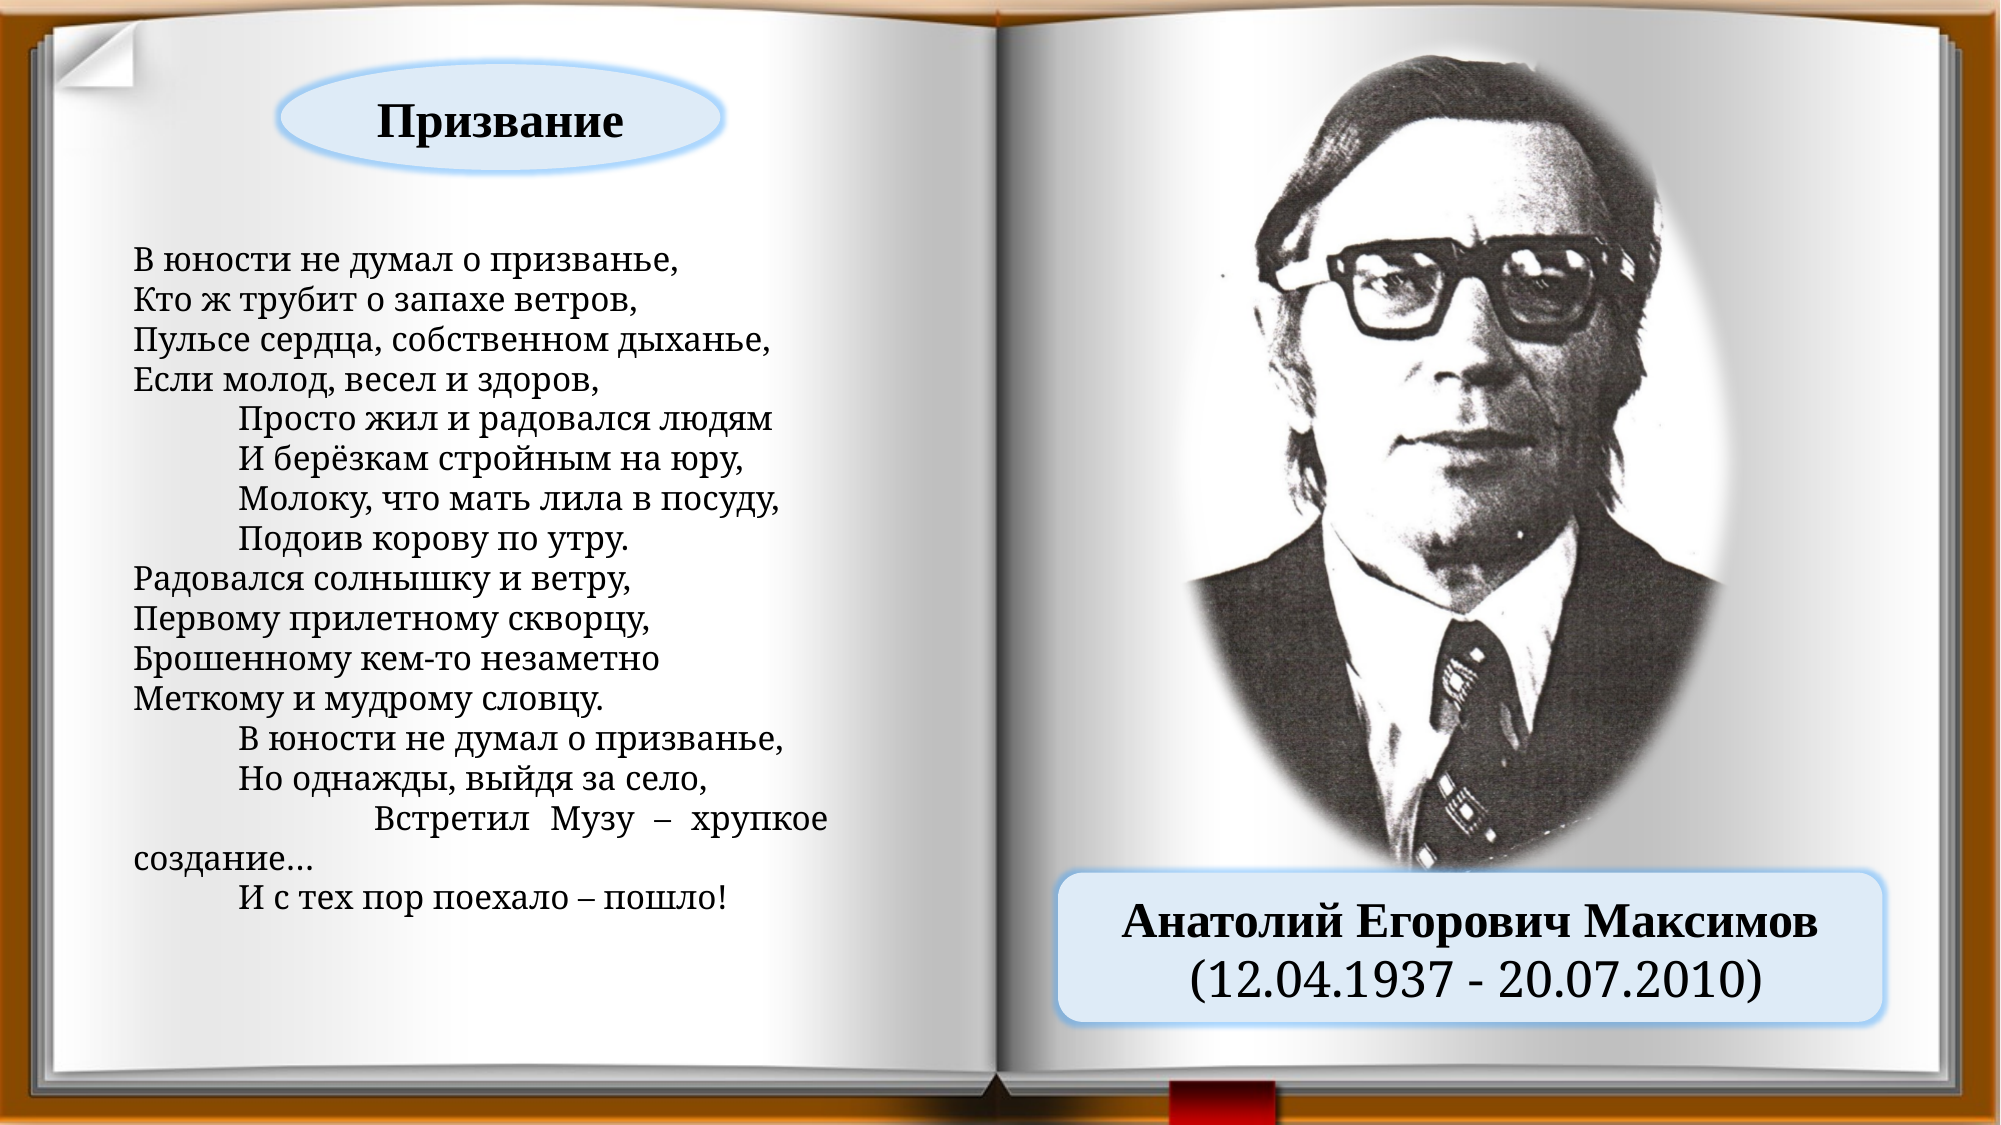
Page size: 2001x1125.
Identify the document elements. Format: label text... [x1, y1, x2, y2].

text_box В юности не думал о призванье, Кто ж трубит о запахе ветров, Пульсе сердца, собственном дыханье, Если молод, весел и здоров, Просто жил и радовался людям И берёзкам стройным на юру, Молоку, что мать лила в посуду, Подоив корову по утру. Радовался солнышку и ветру, Первому прилетному скворцу, Брошенному кем-то незаметно Меткому и мудрому словцу. В юности не думал о призванье, Но однажды, выйдя за село, Встретил Музу – хрупкое создание… И с тех пор поехало – пошло! [118, 230, 845, 924]
text_box Призвание [280, 64, 721, 170]
text_box Анатолий Егорович Максимов (12.04.1937 - 20.07.2010) [1058, 872, 1883, 1022]
picture [0, 0, 2001, 1125]
